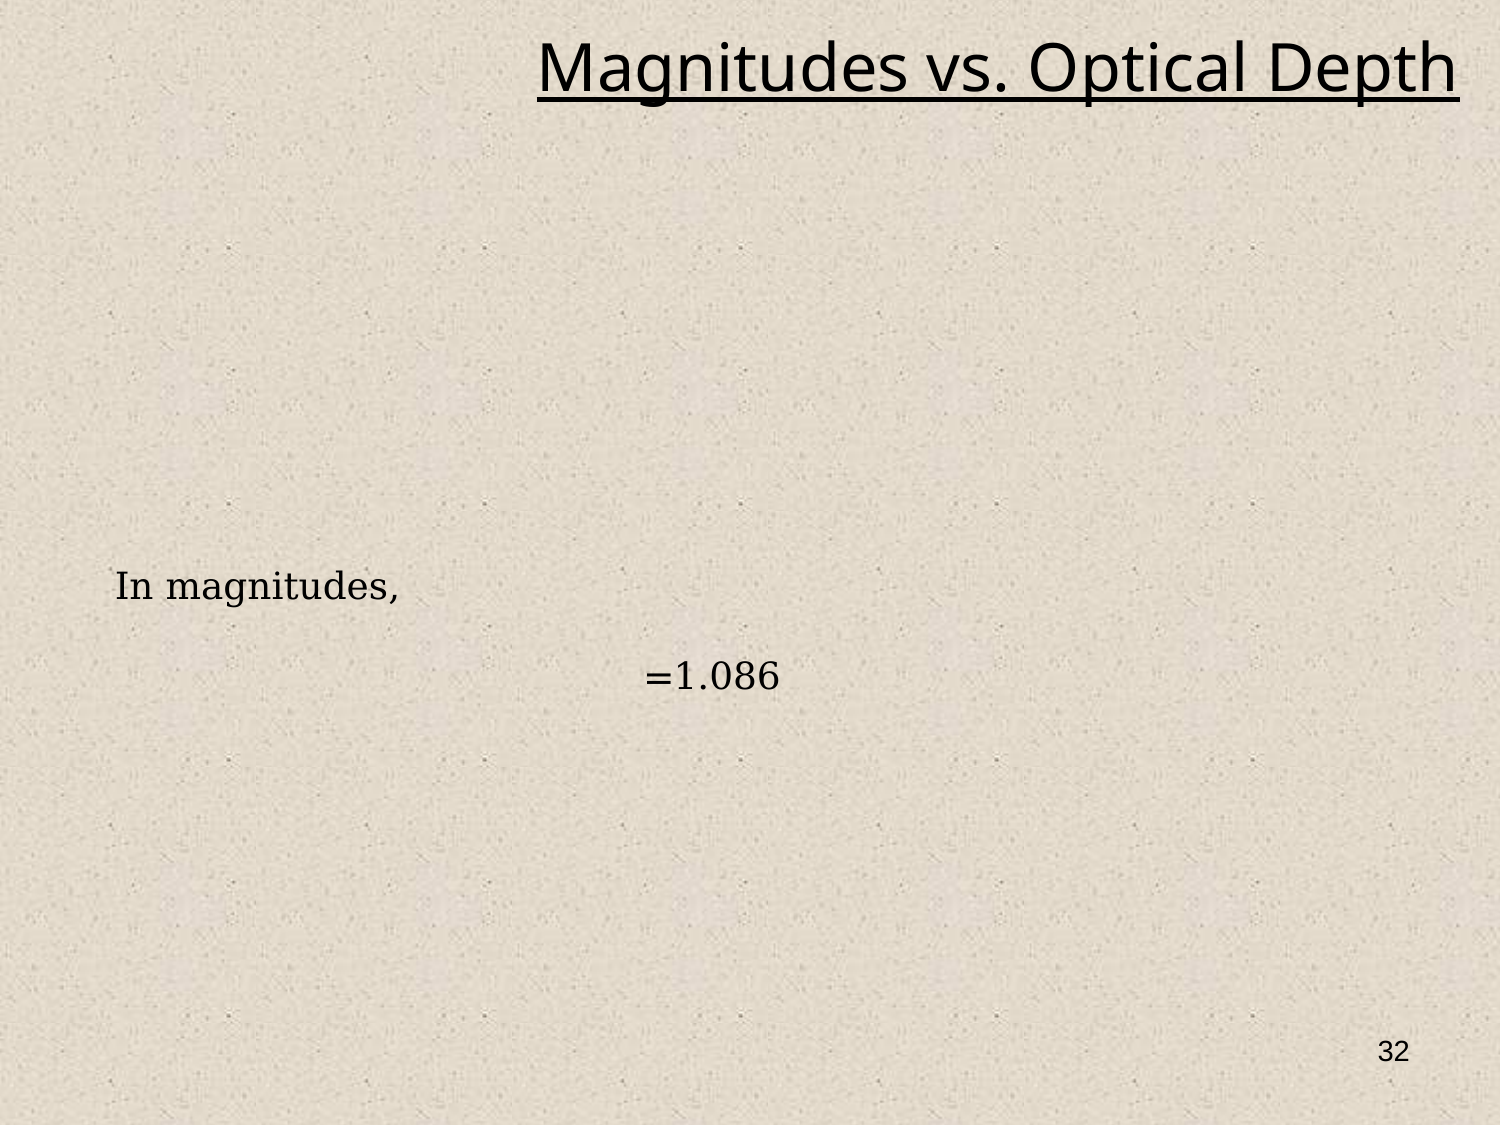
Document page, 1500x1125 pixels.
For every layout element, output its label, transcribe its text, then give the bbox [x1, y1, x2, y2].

slide_number 32 [1074, 1024, 1425, 1103]
title Magnitudes vs. Optical Depth [12, 17, 1475, 113]
picture [0, 0, 1500, 1125]
